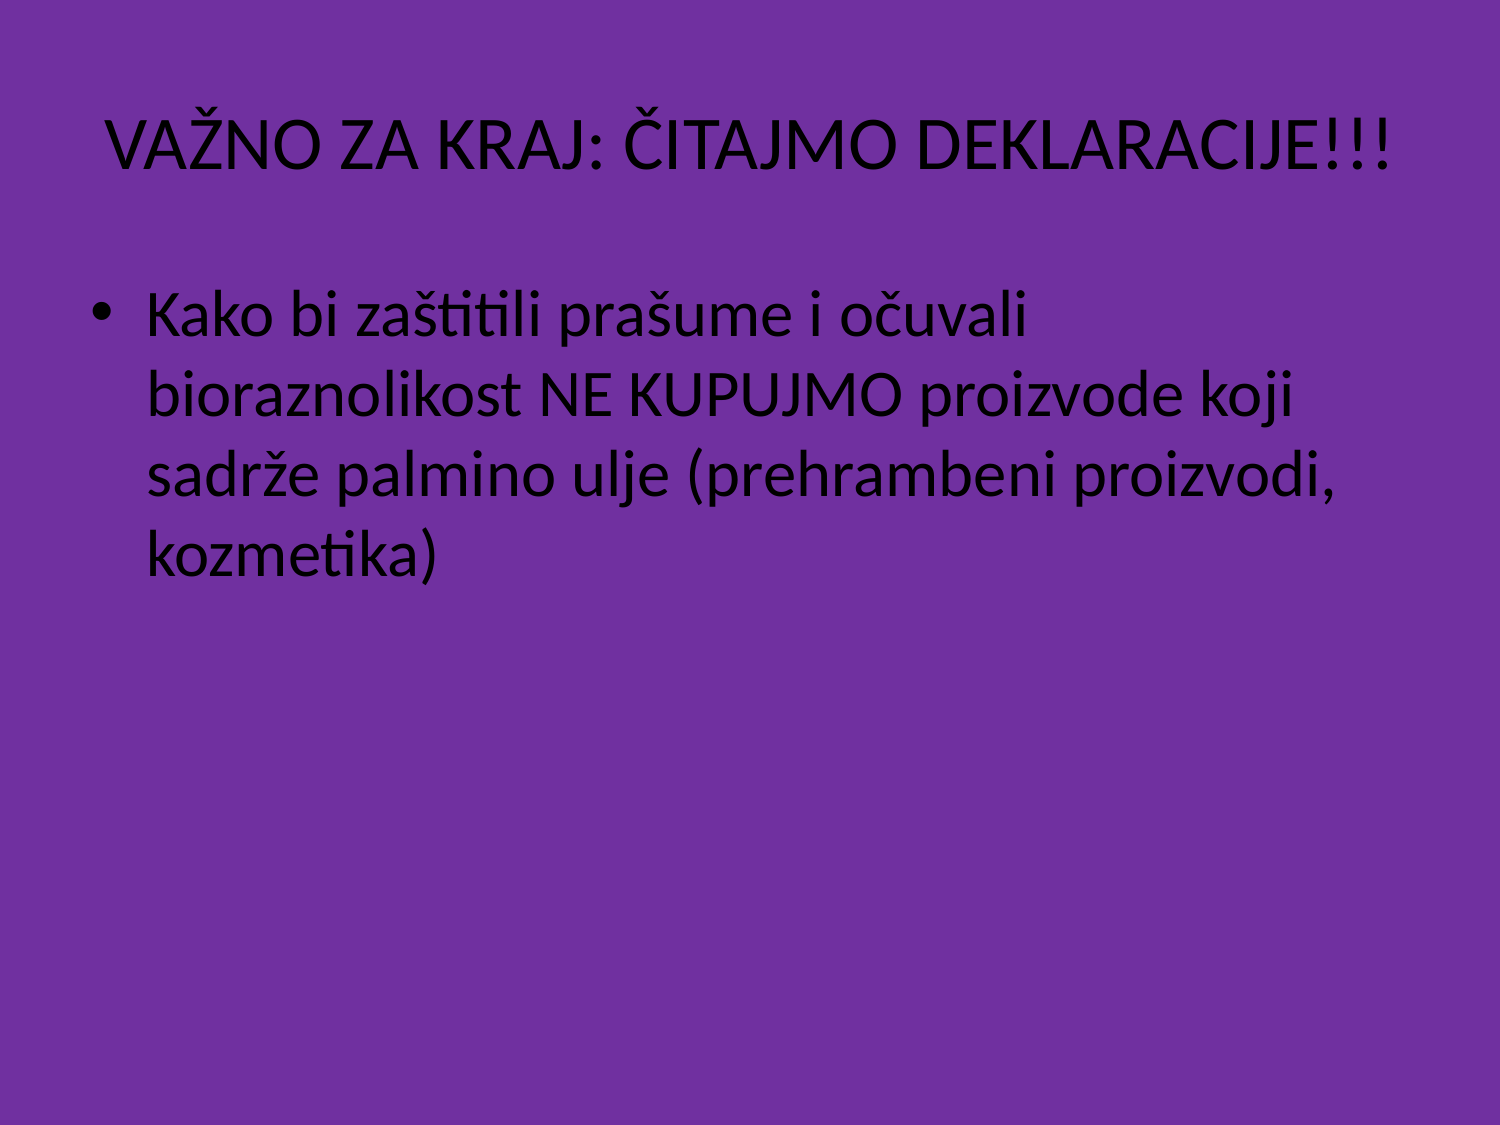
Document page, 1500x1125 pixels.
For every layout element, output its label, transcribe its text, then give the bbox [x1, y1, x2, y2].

list Kako bi zaštitili prašume i očuvali bioraznolikost NE KUPUJMO proizvode koji sadrže palmino ulje (prehrambeni proizvodi, kozmetika) [75, 262, 1425, 1005]
title VAŽNO ZA KRAJ: ČITAJMO DEKLARACIJE!!! [75, 45, 1425, 233]
